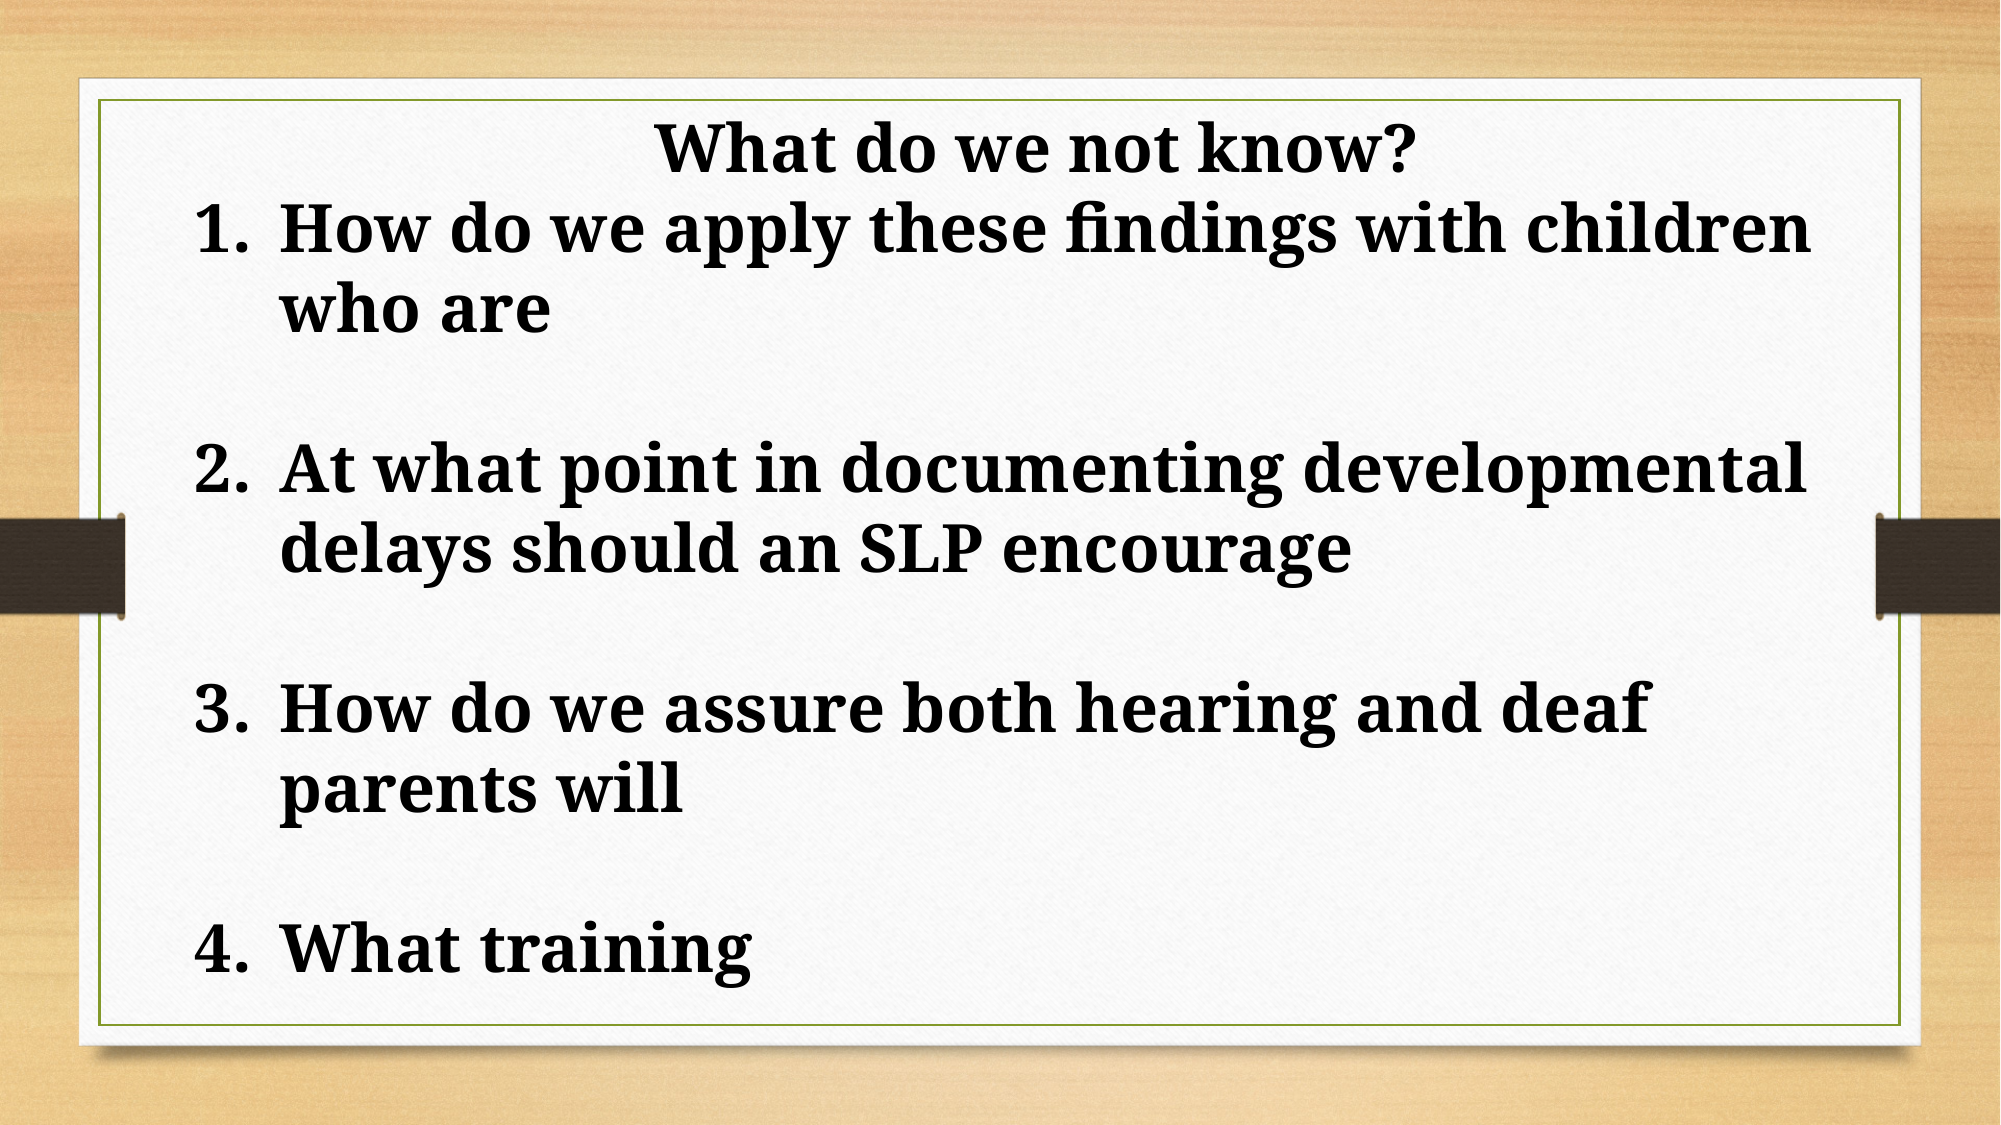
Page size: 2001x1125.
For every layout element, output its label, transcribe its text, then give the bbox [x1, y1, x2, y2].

text_box What do we not know? How do we apply these findings with children who are At what point in documenting developmental delays should an SLP encourage How do we assure both hearing and deaf parents will What training [180, 98, 1912, 993]
picture [0, 0, 2001, 1125]
